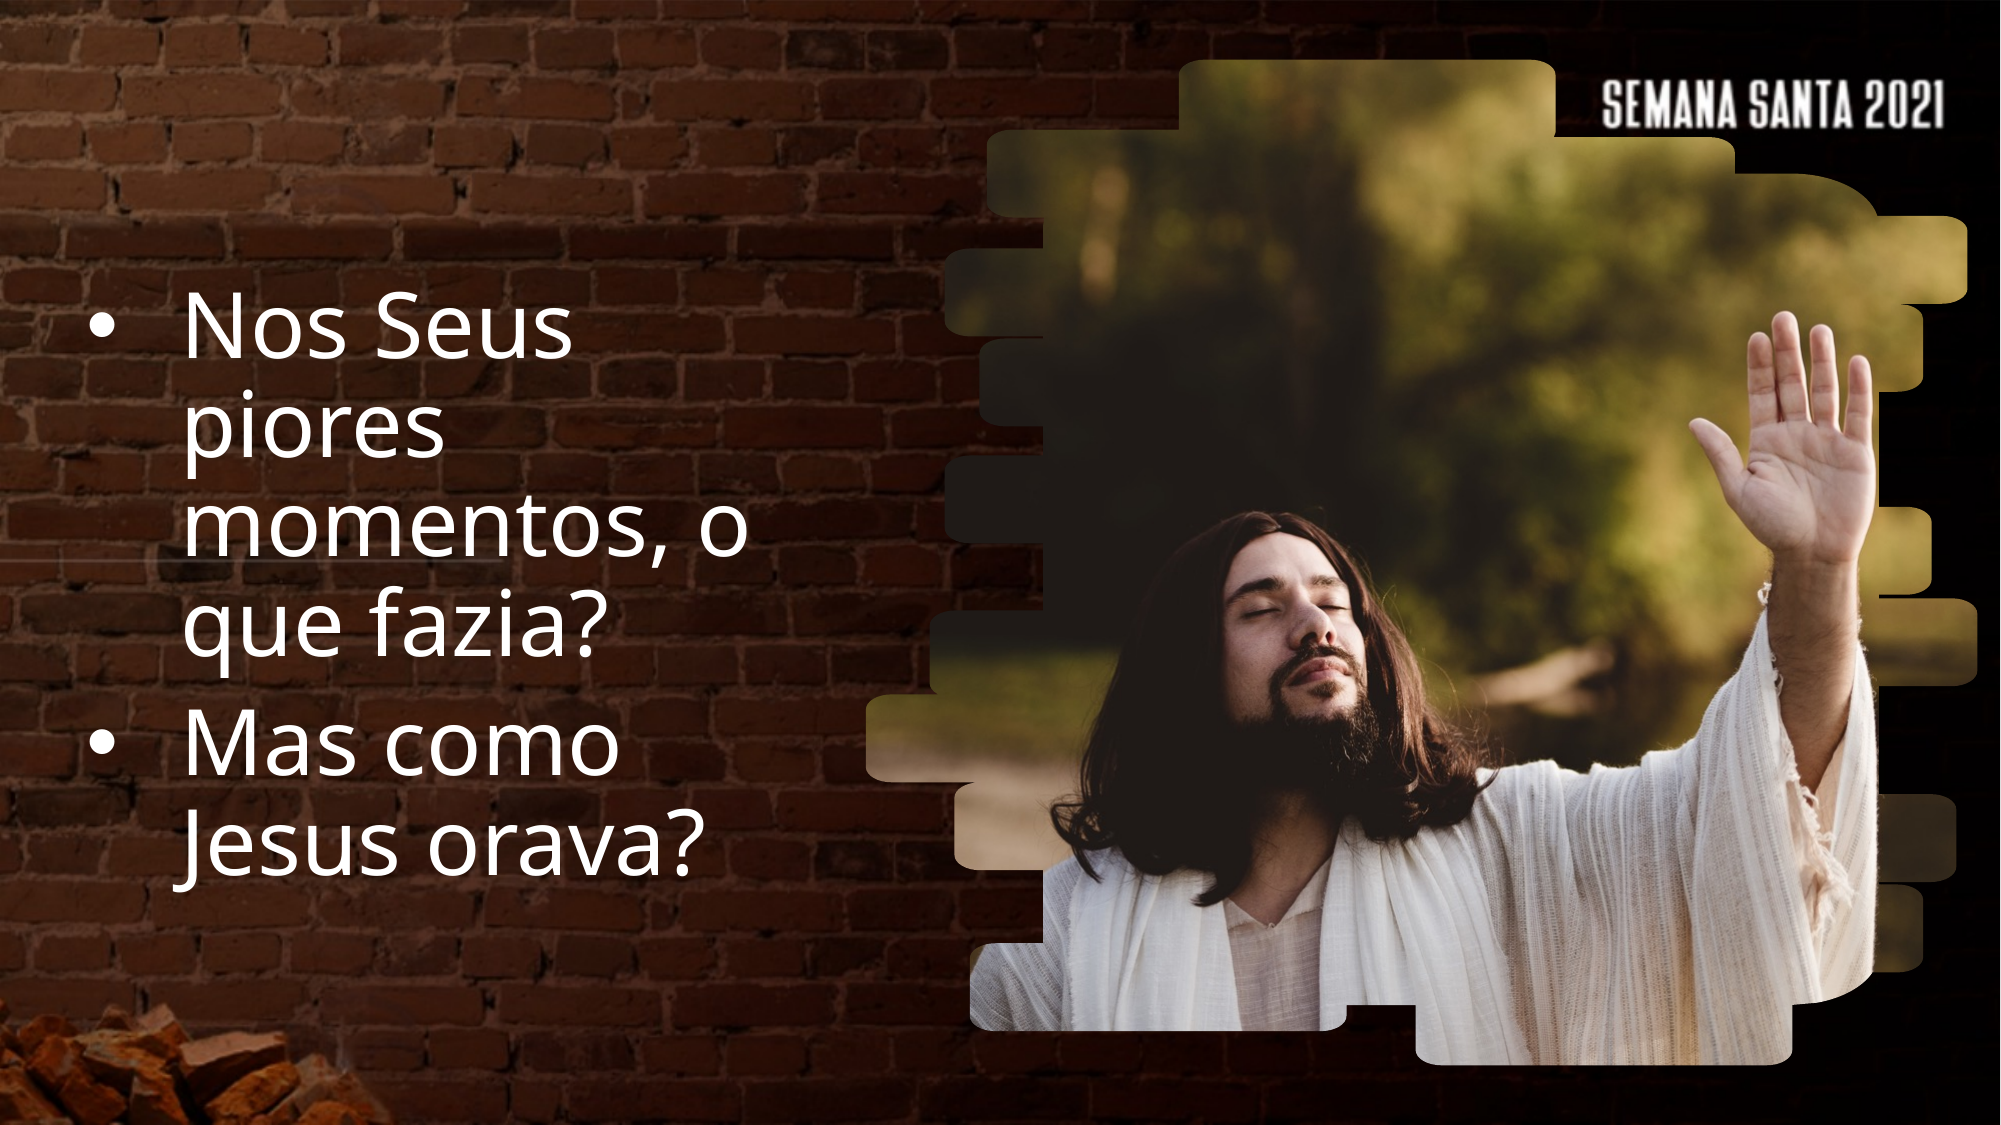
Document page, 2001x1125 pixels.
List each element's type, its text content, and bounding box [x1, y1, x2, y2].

list Nos Seus piores momentos, o que fazia? Mas como Jesus orava? [71, 169, 865, 1005]
picture [0, 0, 2001, 1125]
